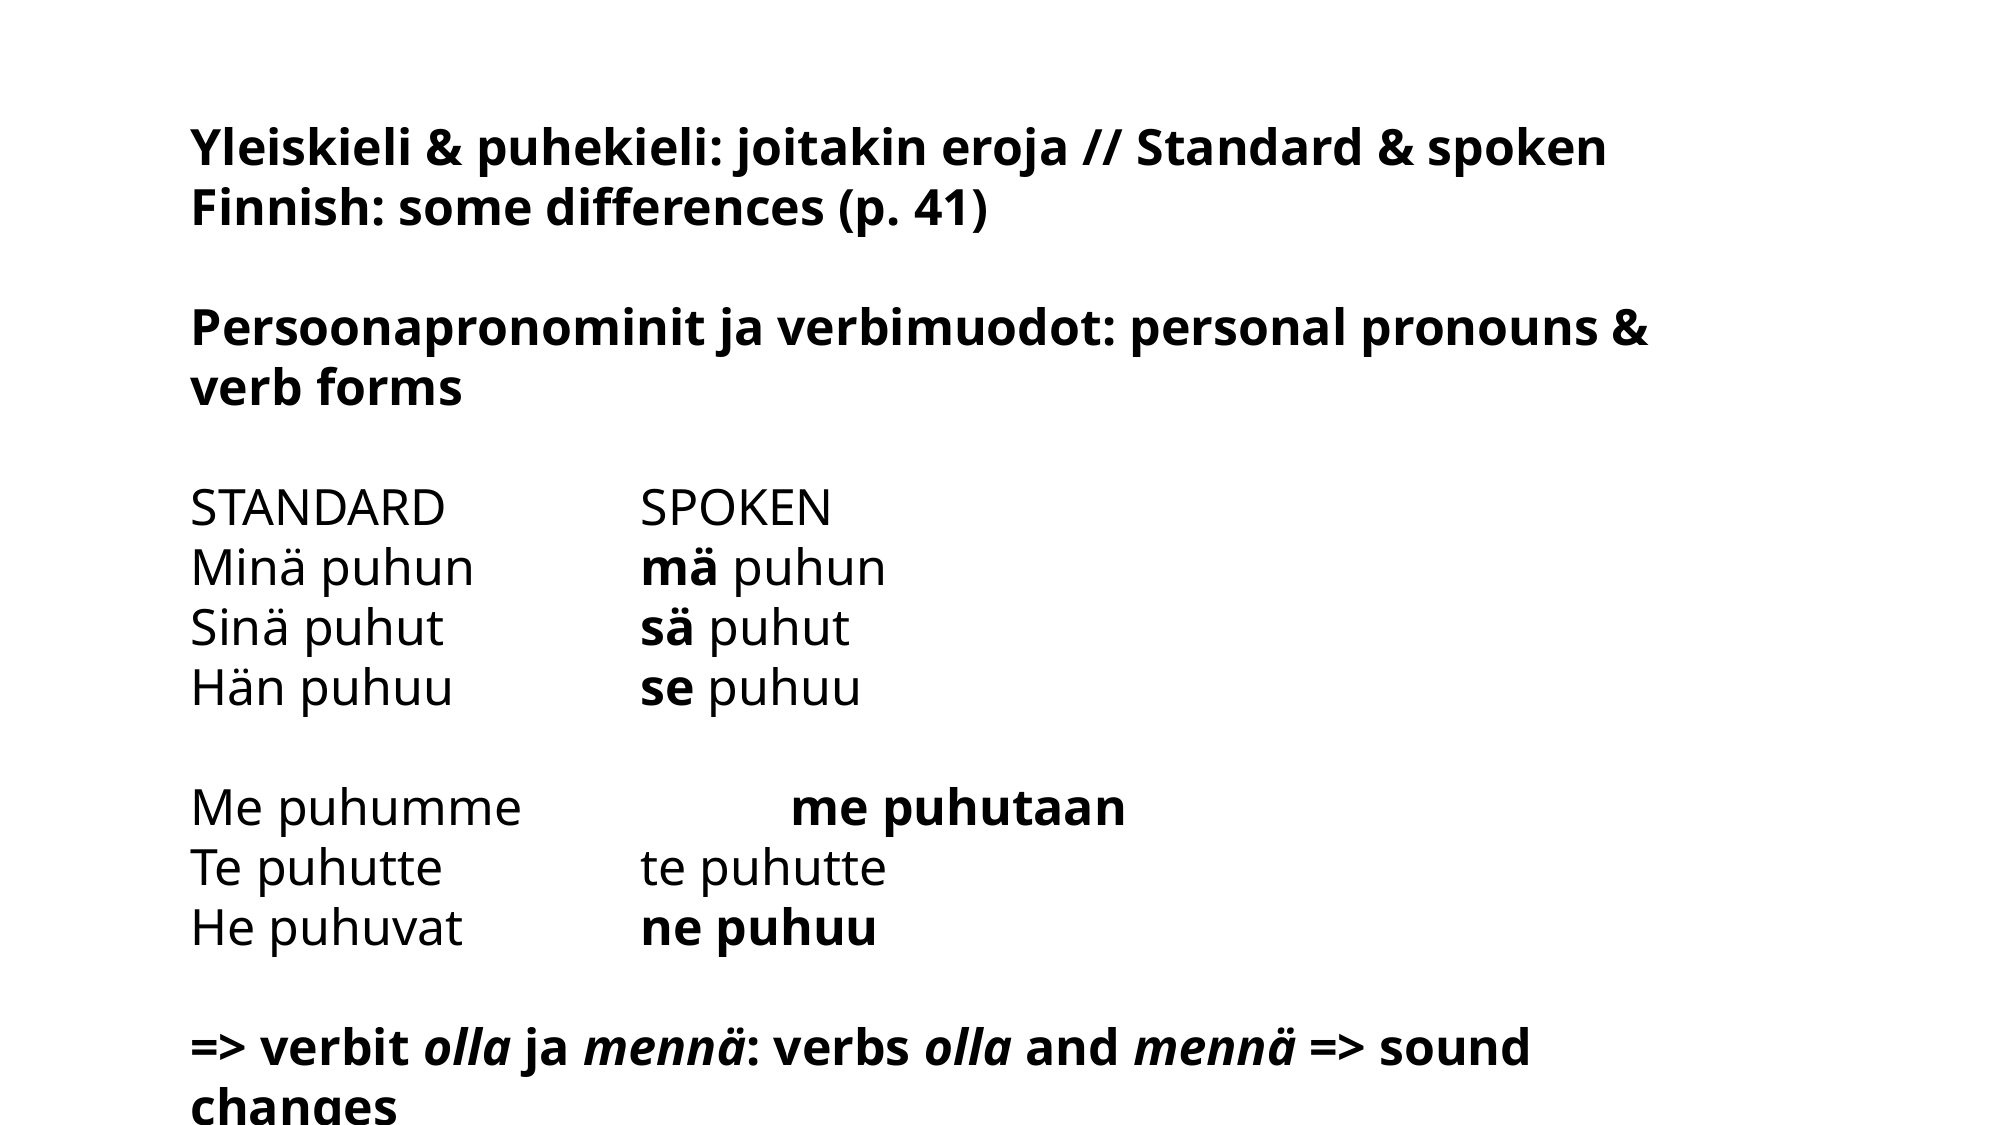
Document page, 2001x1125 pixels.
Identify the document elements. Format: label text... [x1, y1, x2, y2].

text_box Yleiskieli & puhekieli: joitakin eroja // Standard & spoken Finnish: some differences (p. 41) Persoonapronominit ja verbimuodot: personal pronouns & verb forms STANDARD SPOKEN Minä puhun mä puhun Sinä puhut sä puhut Hän puhuu se puhuu Me puhumme me puhutaan Te puhutte te puhutte He puhuvat ne puhuu => verbit olla ja mennä: verbs olla and mennä => sound changes [175, 107, 1708, 1125]
